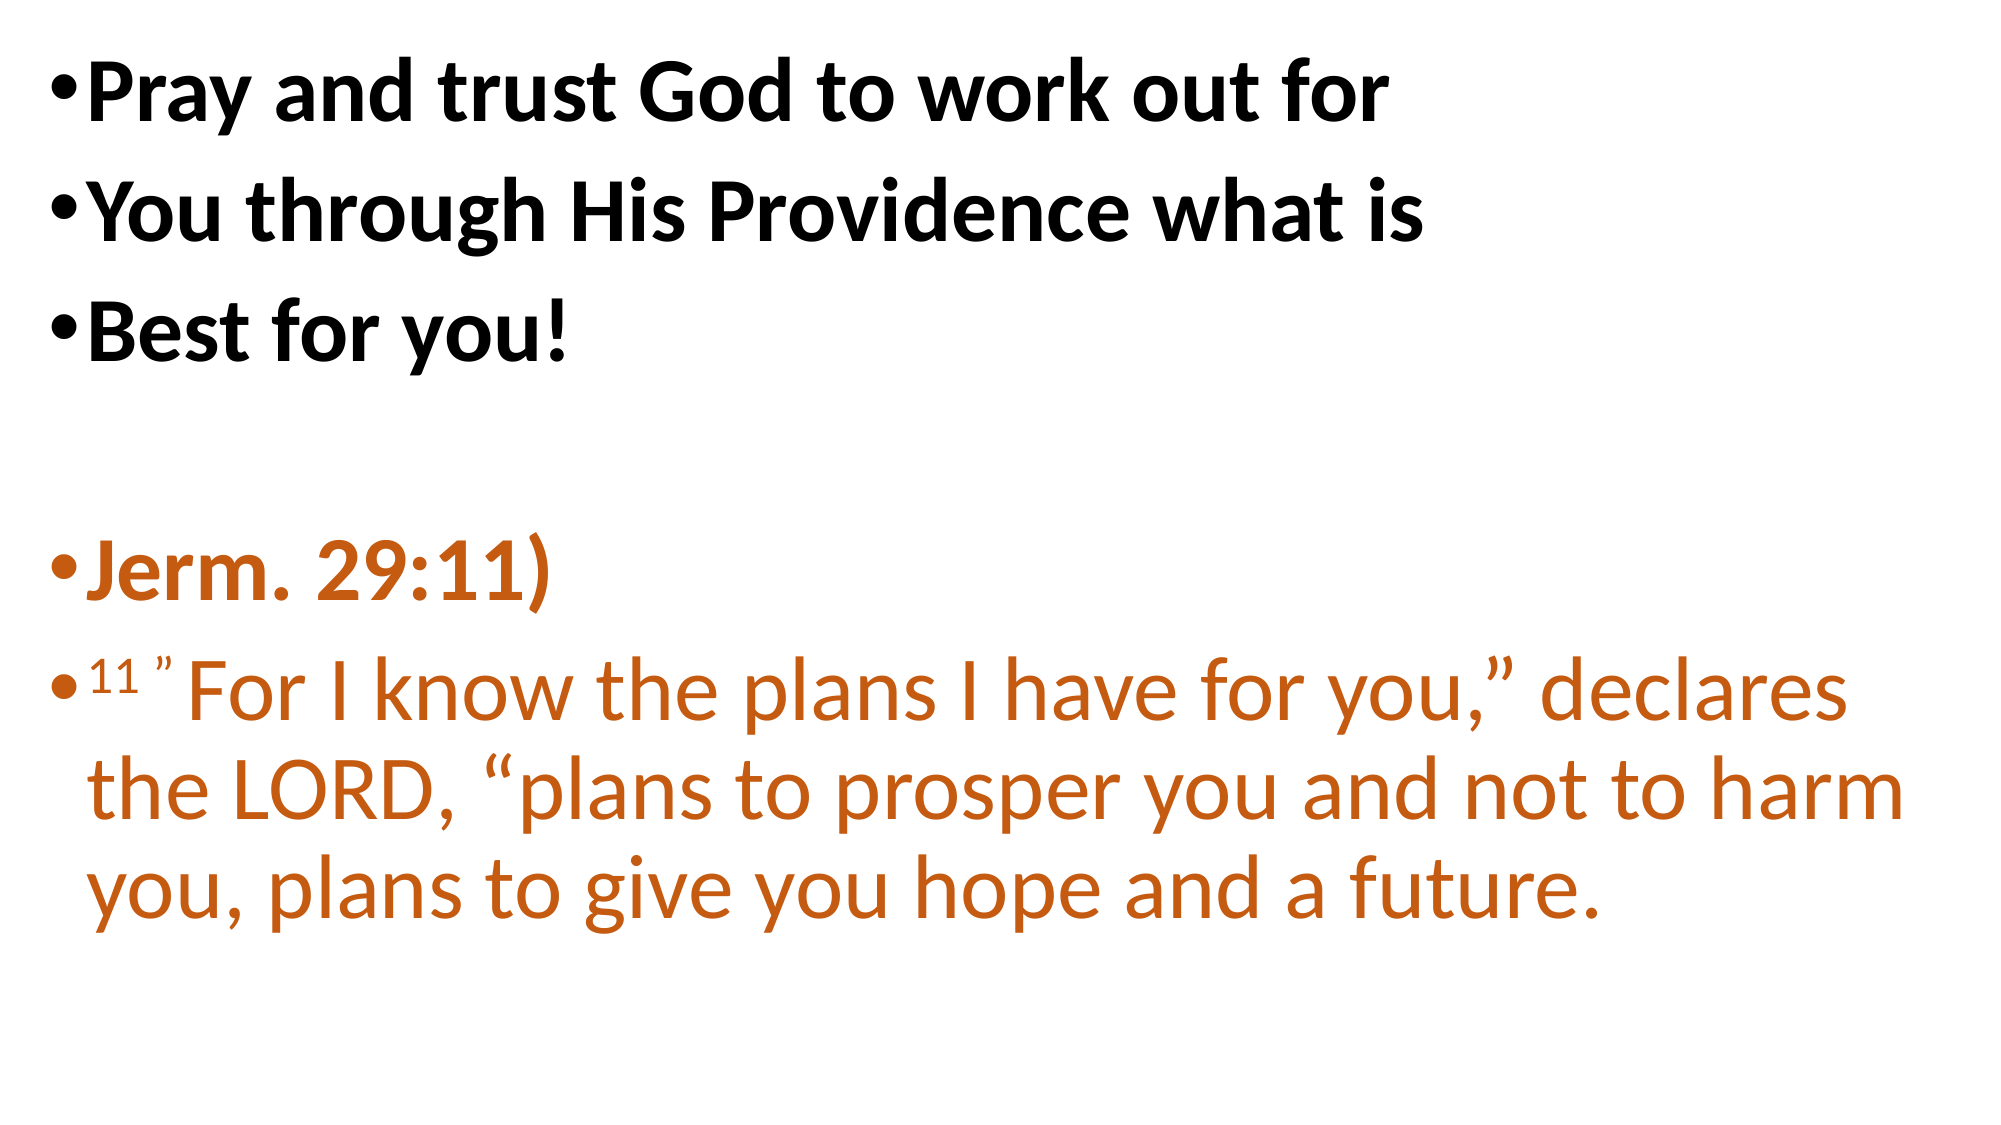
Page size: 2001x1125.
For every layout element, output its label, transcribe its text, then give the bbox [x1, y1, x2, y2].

list Pray and trust God to work out for You through His Providence what is Best for you! Jerm. 29:11) 11 ” For I know the plans I have for you,” declares the Lord, “plans to prosper you and not to harm you, plans to give you hope and a future. [33, 34, 1973, 1109]
